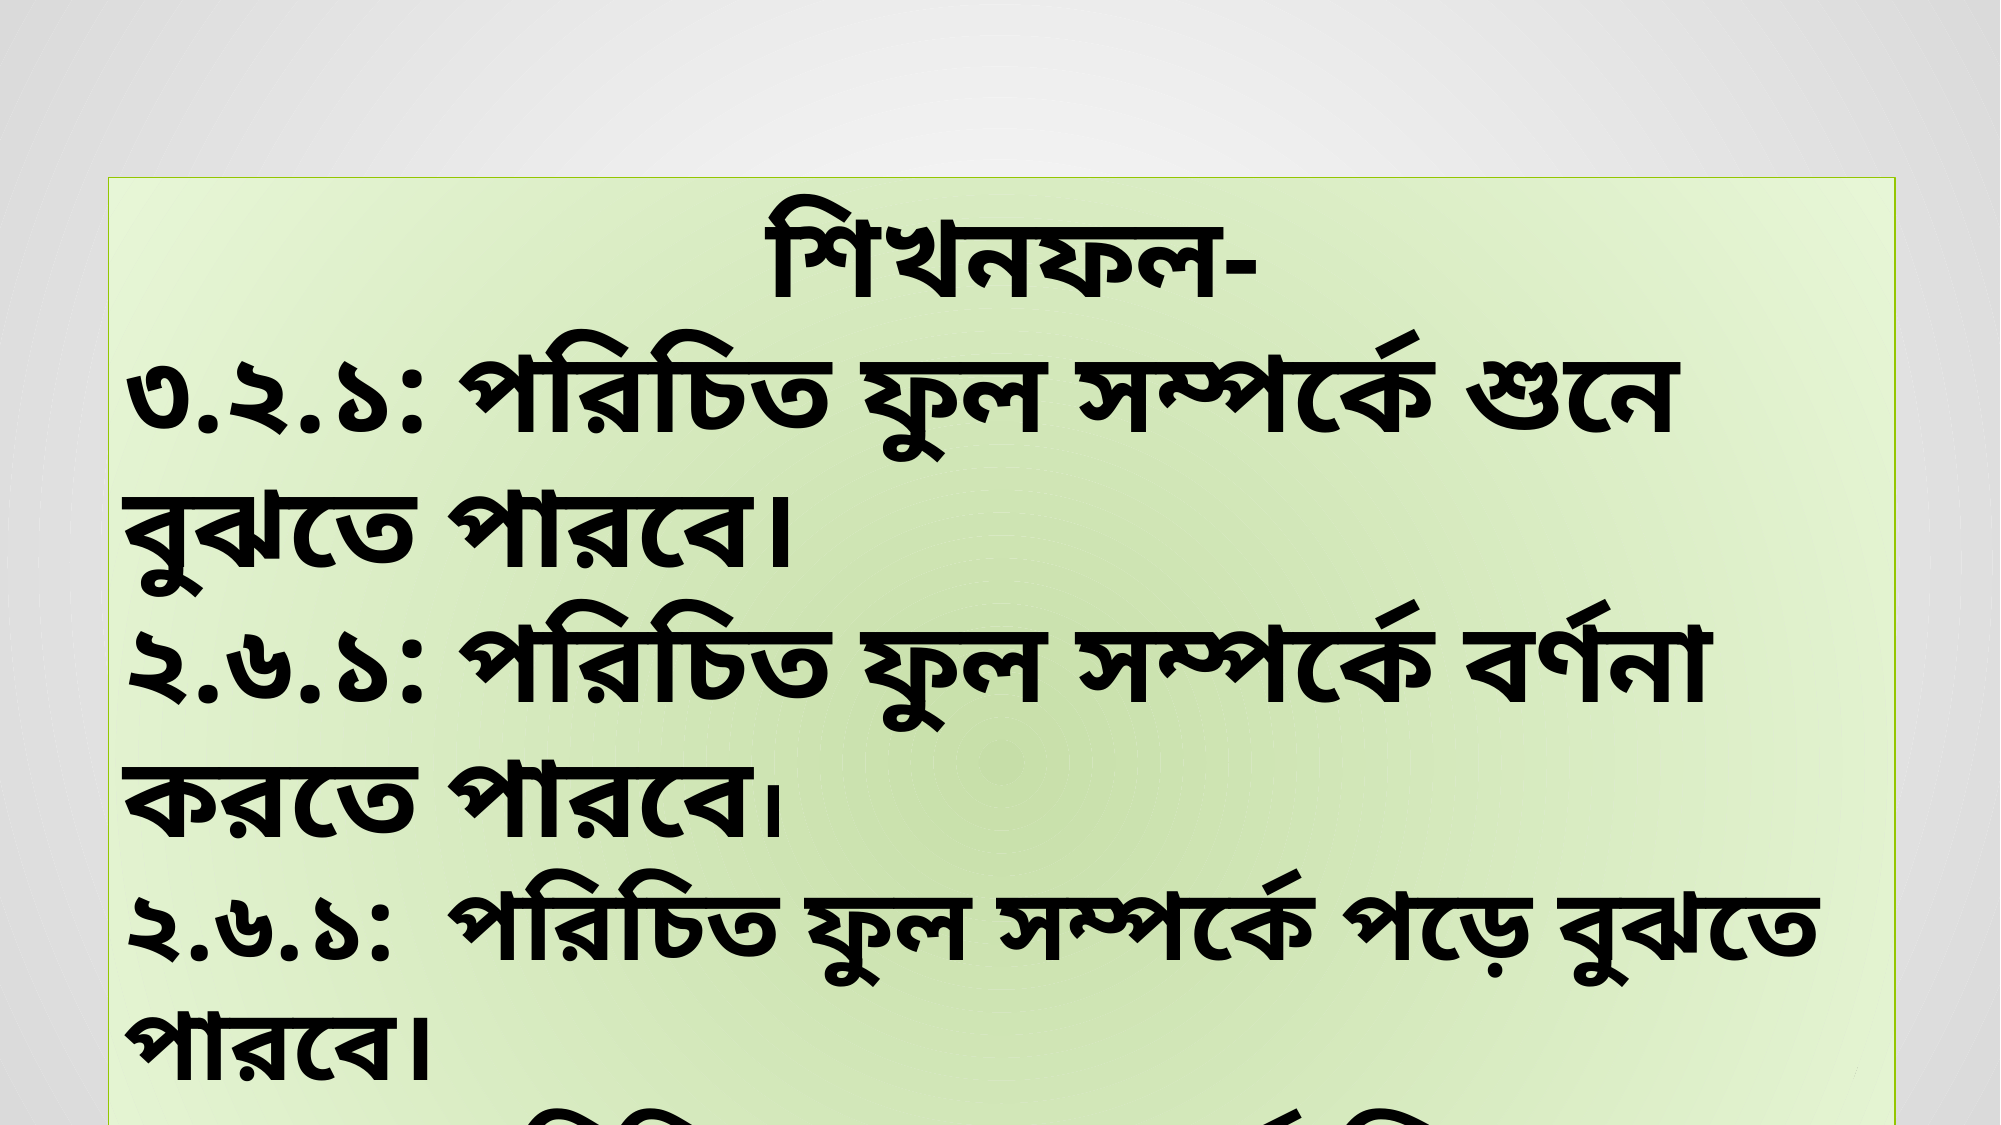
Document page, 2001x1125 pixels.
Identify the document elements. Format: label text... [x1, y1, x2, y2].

text_box শিখনফল- ৩.২.১: পরিচিত ফুল সম্পর্কে শুনে বুঝতে পারবে। ২.৬.১: পরিচিত ফুল সম্পর্কে বর্ণনা করতে পারবে। ২.৬.১: পরিচিত ফুল সম্পর্কে পড়ে বুঝতে পারবে। ২.৪.১: পরিচিত ফুল সম্পর্কে লিখতে পারবে। [108, 177, 1896, 1125]
